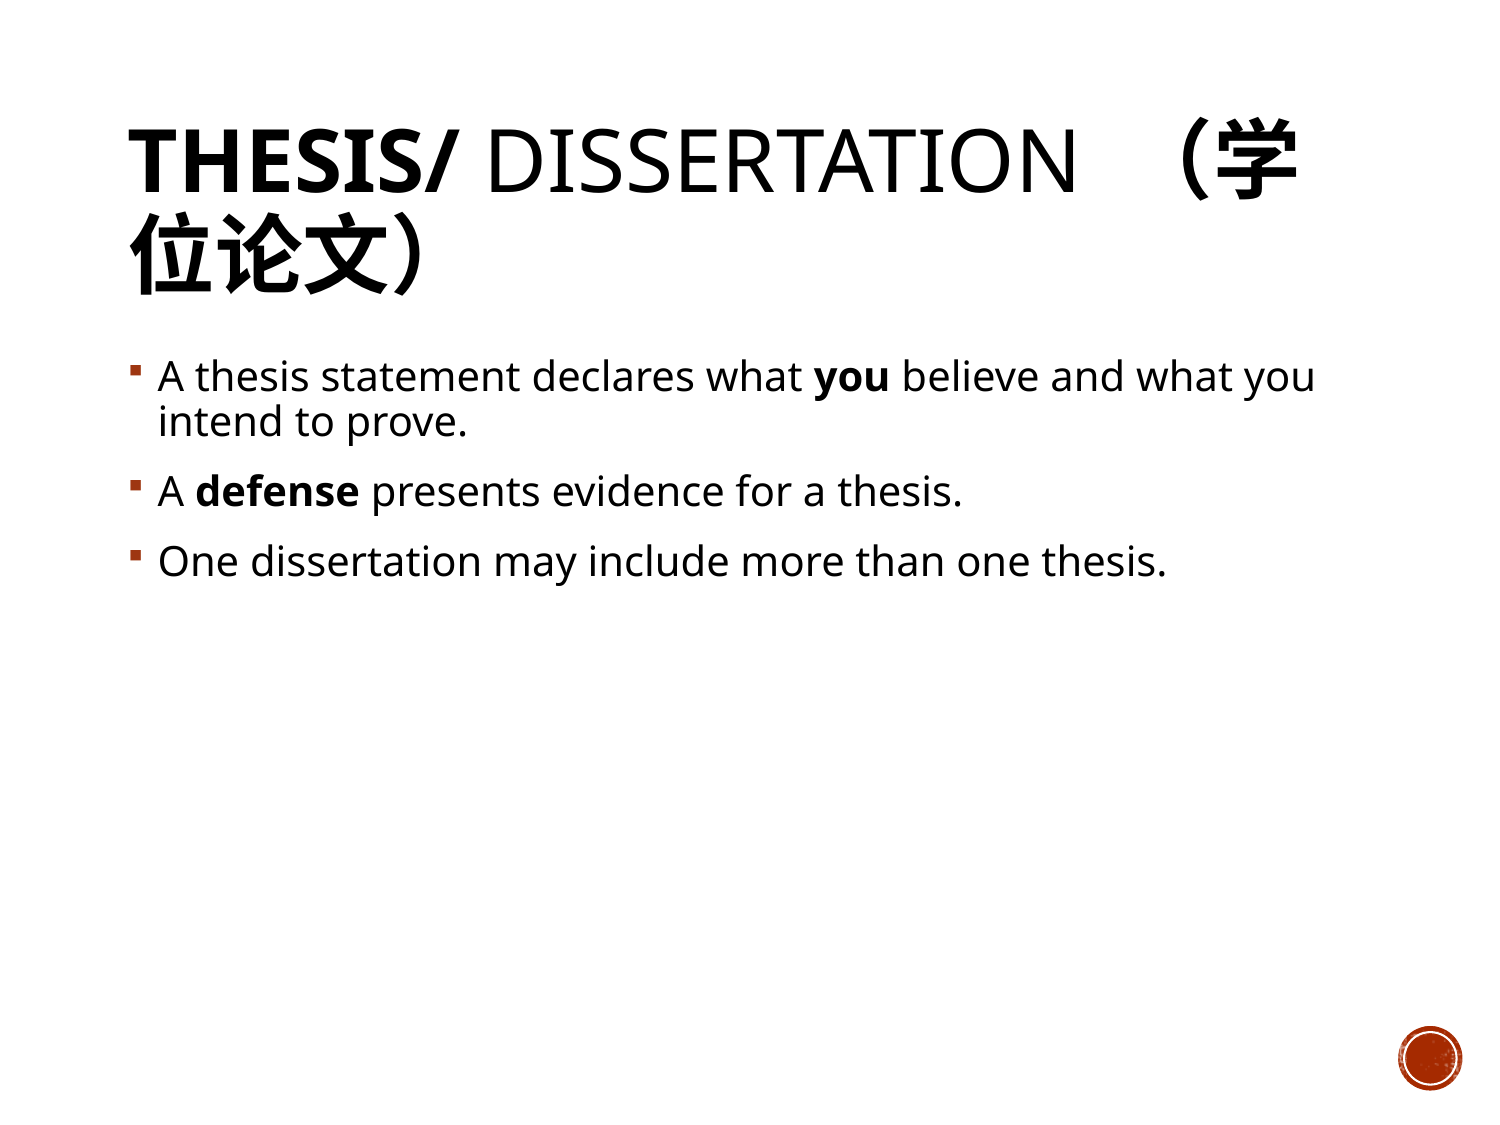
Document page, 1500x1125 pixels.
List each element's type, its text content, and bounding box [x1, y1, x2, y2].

list A thesis statement declares what you believe and what you intend to prove. A defense presents evidence for a thesis. One dissertation may include more than one thesis. [112, 348, 1388, 1013]
title Thesis/ dissertation （学位论文） [112, 79, 1388, 344]
